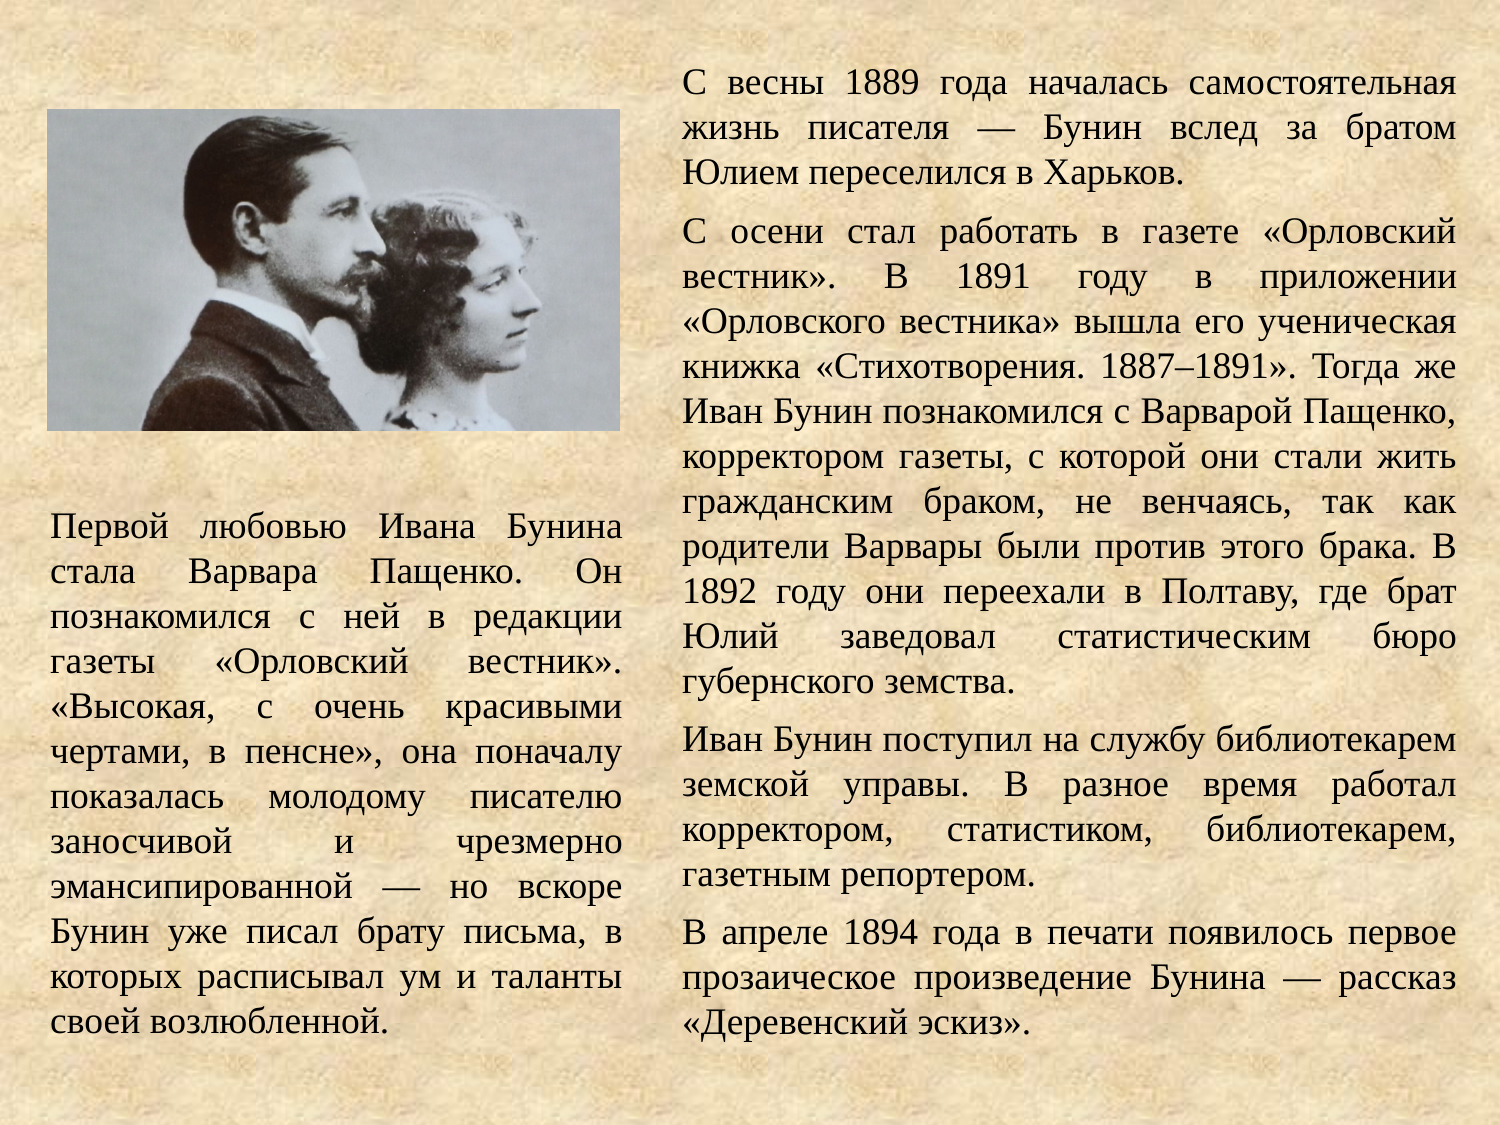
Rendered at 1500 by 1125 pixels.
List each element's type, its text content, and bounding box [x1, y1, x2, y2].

picture [0, 0, 1500, 1125]
text_box С весны 1889 года началась самостоятельная жизнь писателя — Бунин вслед за братом Юлием переселился в Харьков. С осени стал работать в газете «Орловский вестник». В 1891 году в приложении «Орловского вестника» вышла его ученическая книжка «Стихотворения. 1887–1891». Тогда же Иван Бунин познакомился с Варварой Пащенко, корректором газеты, с которой они стали жить гражданским браком, не венчаясь, так как родители Варвары были против этого брака. В 1892 году они переехали в Полтаву, где брат Юлий заведовал статистическим бюро губернского земства. Иван Бунин поступил на службу библиотекарем земской управы. В разное время работал корректором, статистиком, библиотекарем, газетным репортером. В апреле 1894 года в печати появилось первое прозаическое произведение Бунина — рассказ «Деревенский эскиз». [667, 49, 1473, 1054]
text_box Первой любовью Ивана Бунина стала Варвара Пащенко. Он познакомился с ней в редакции газеты «Орловский вестник». «Высокая, с очень красивыми чертами, в пенсне», она поначалу показалась молодому писателю заносчивой и чрезмерно эмансипированной — но вскоре Бунин уже писал брату письма, в которых расписывал ум и таланты своей возлюбленной. [35, 493, 638, 1049]
